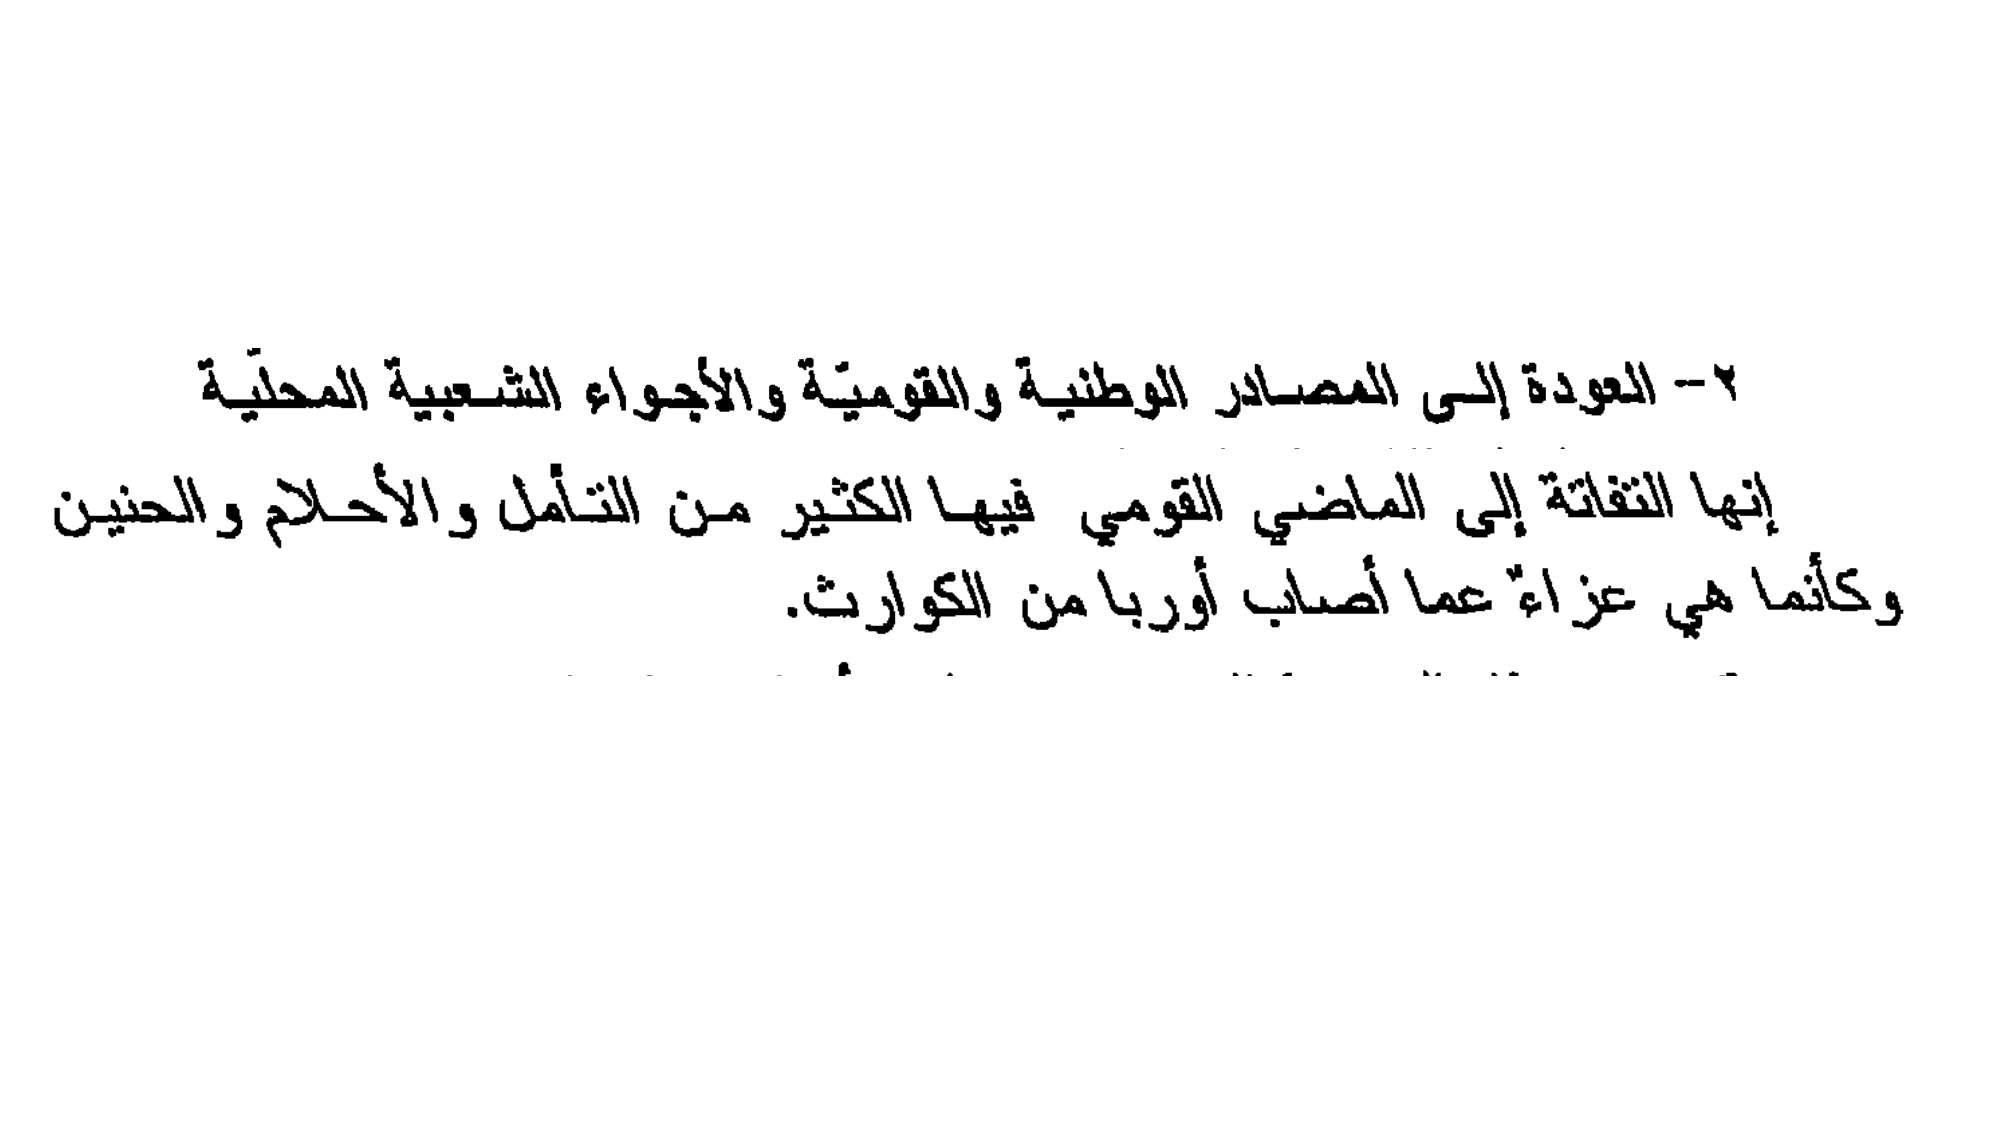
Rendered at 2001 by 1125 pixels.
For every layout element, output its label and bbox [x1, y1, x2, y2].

list [115, 347, 1841, 449]
picture [48, 449, 1952, 676]
